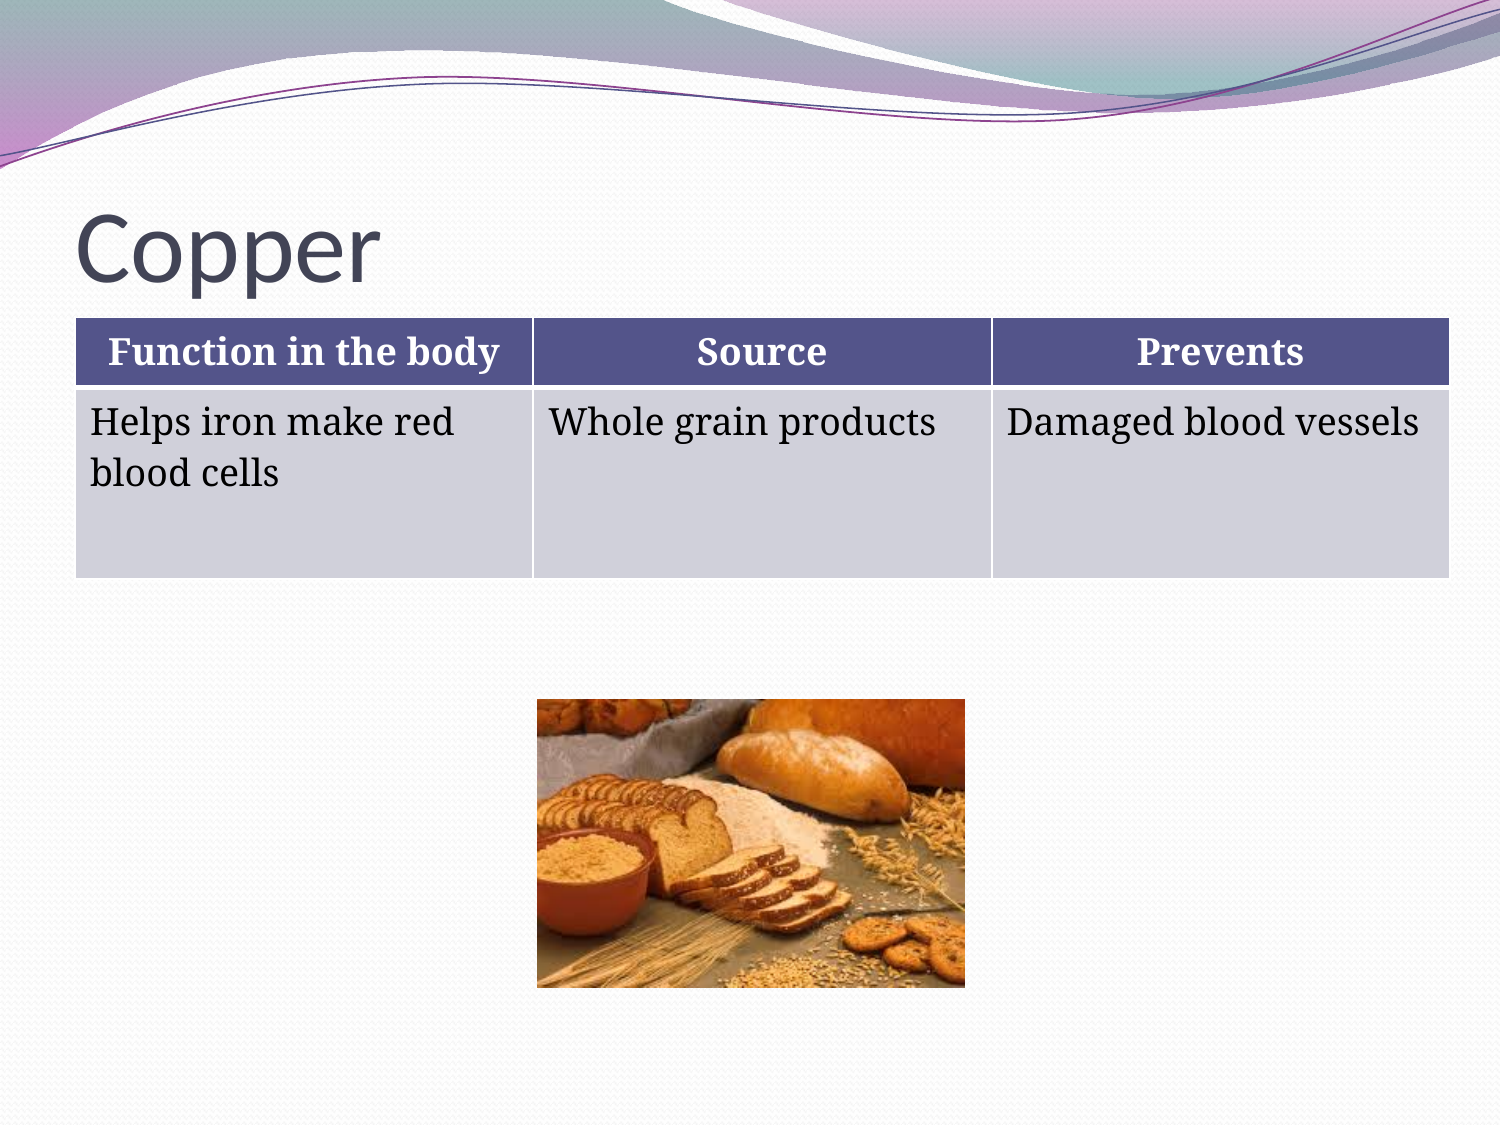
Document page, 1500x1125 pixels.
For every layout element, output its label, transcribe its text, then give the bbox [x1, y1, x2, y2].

table_header Function in the body [76, 318, 532, 385]
table_header Prevents [993, 318, 1449, 385]
table_header Source [534, 318, 991, 385]
table_cell Helps iron make red blood cells [76, 390, 532, 578]
title Copper [75, 115, 1425, 303]
picture [537, 699, 965, 988]
table_cell Damaged blood vessels [993, 390, 1449, 578]
table_cell Whole grain products [534, 390, 991, 578]
